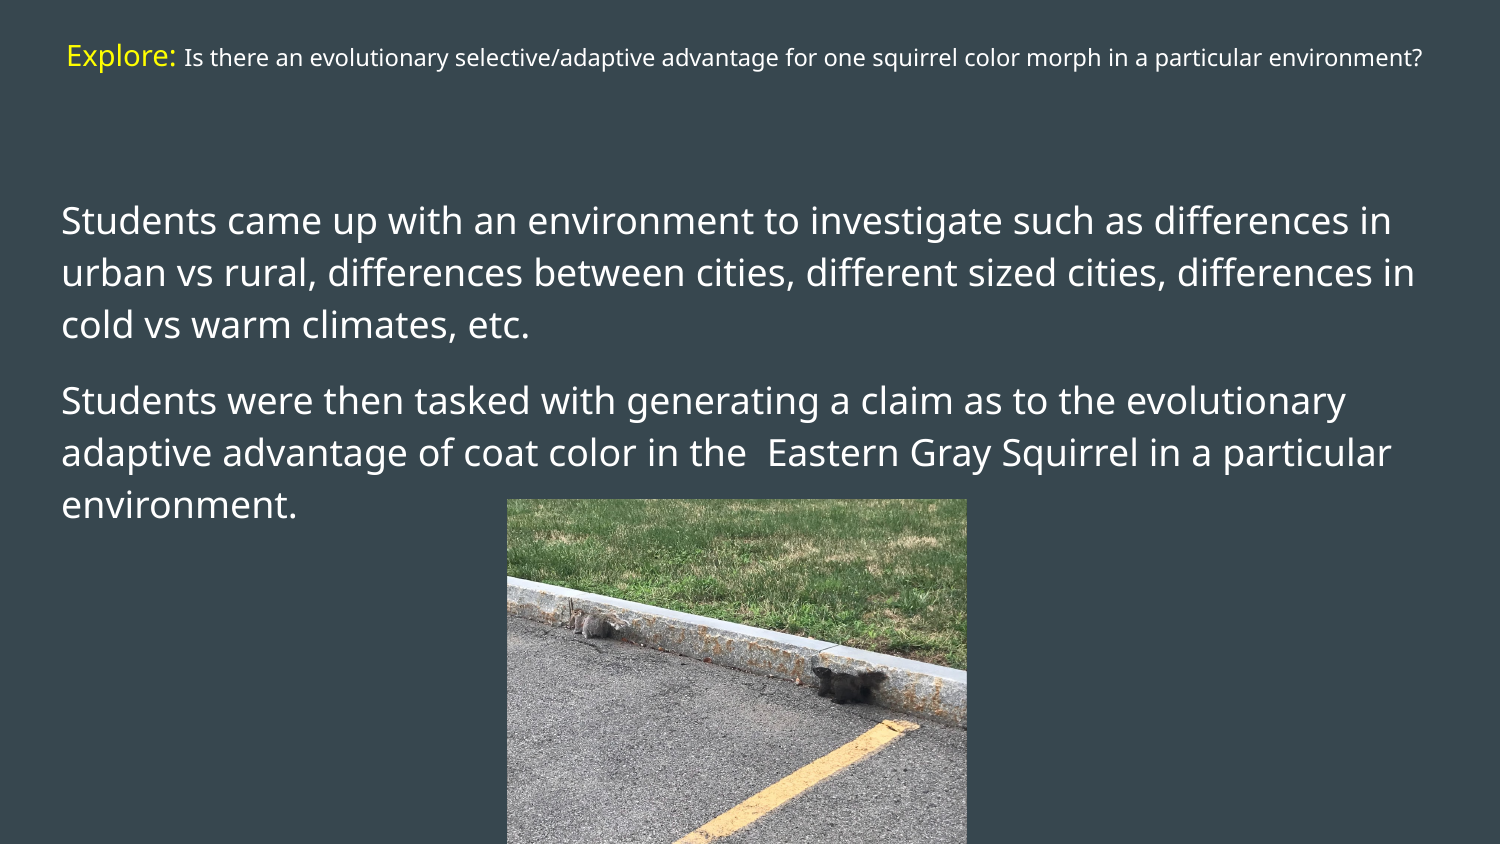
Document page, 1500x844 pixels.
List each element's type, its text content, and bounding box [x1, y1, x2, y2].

list Students came up with an environment to investigate such as differences in urban vs rural, differences between cities, different sized cities, differences in cold vs warm climates, etc. Students were then tasked with generating a claim as to the evolutionary adaptive advantage of coat color in the Eastern Gray Squirrel in a particular environment. [46, 175, 1444, 681]
picture [506, 499, 967, 844]
title Explore: Is there an evolutionary selective/adaptive advantage for one squirrel color morph in a particular environment? [51, 20, 1449, 115]
